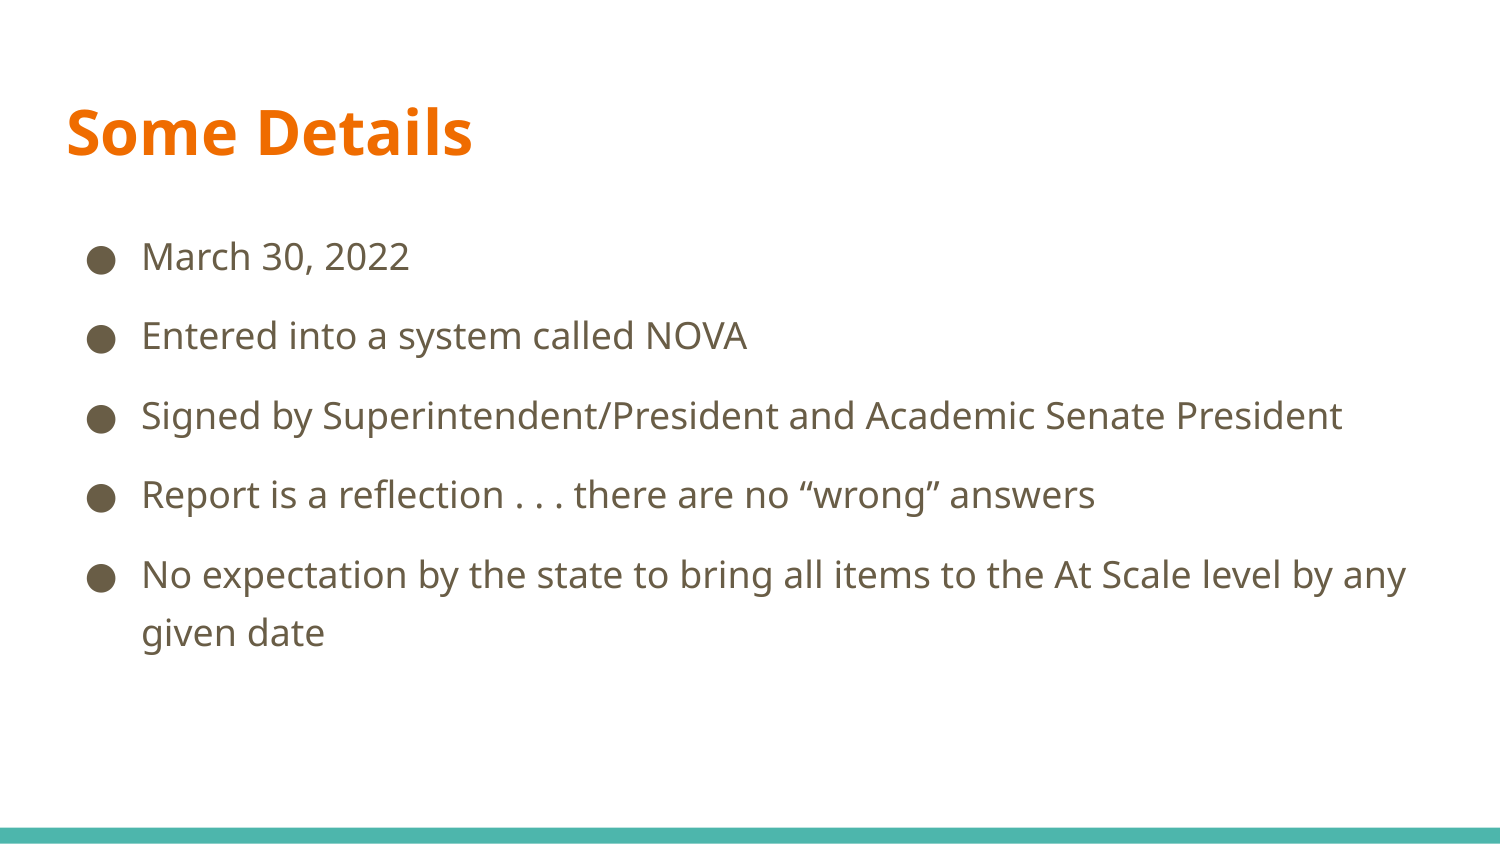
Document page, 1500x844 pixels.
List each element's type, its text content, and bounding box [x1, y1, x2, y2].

list March 30, 2022 Entered into a system called NOVA Signed by Superintendent/President and Academic Senate President Report is a reflection . . . there are no “wrong” answers No expectation by the state to bring all items to the At Scale level by any given date [51, 207, 1449, 750]
title Some Details [51, 72, 1449, 189]
